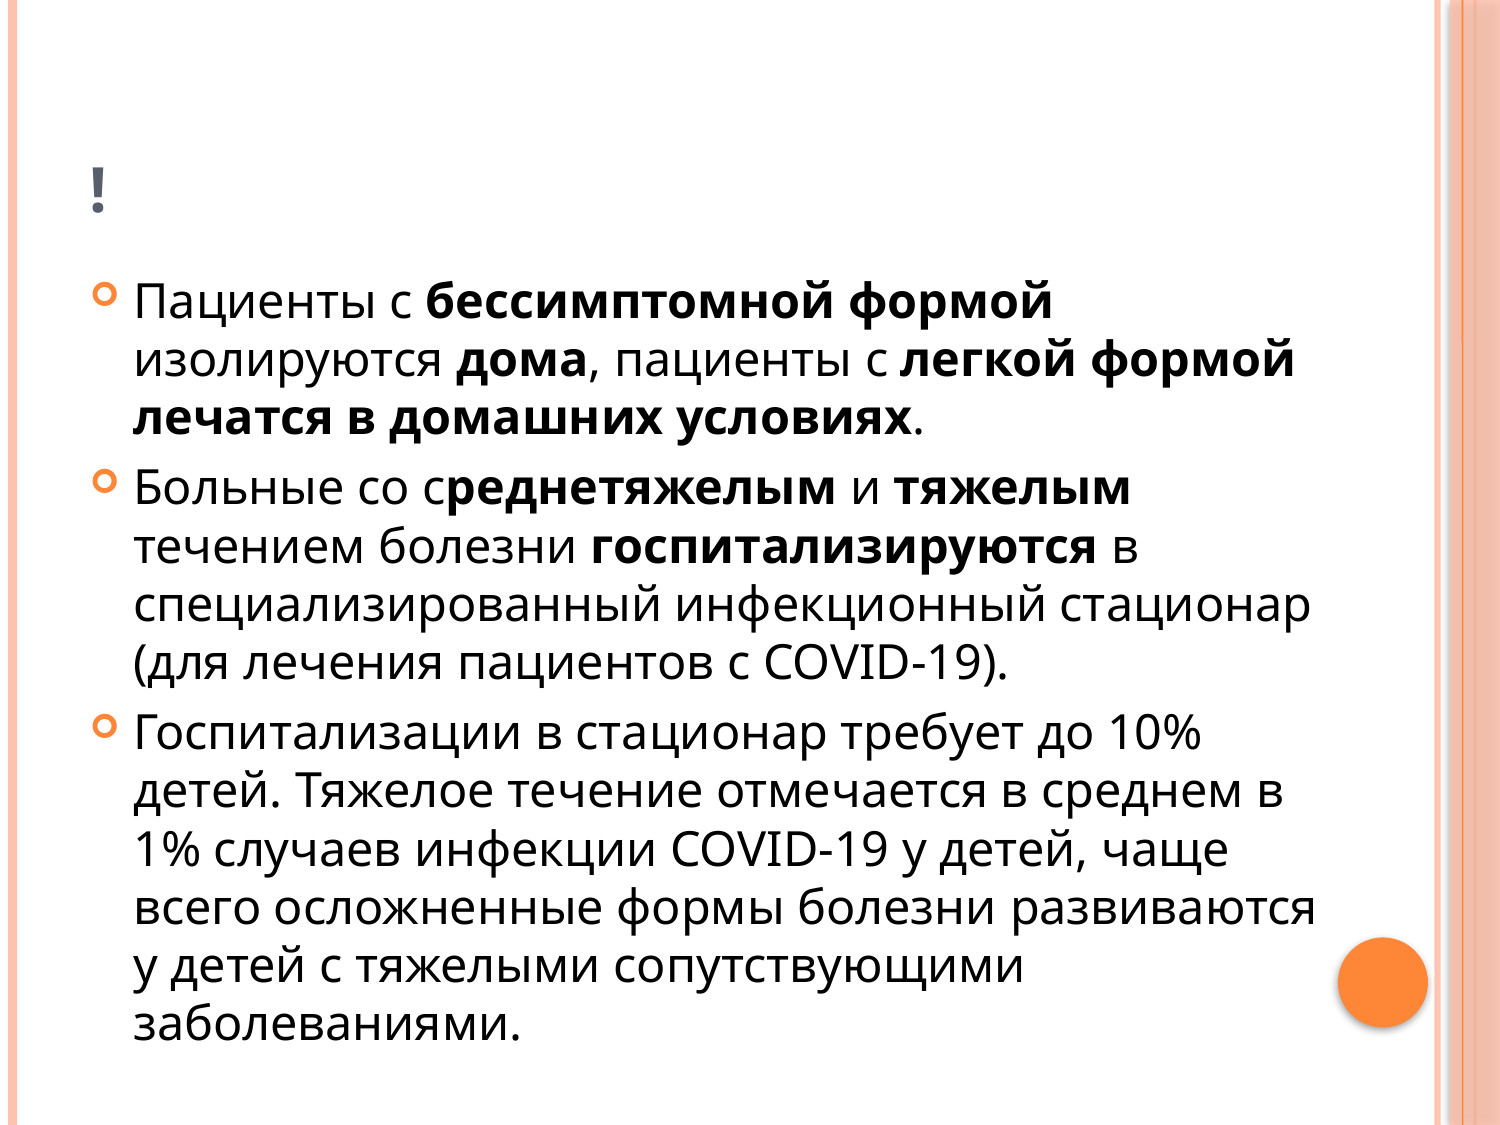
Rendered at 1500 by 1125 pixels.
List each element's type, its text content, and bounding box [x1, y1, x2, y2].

list Пациенты с бессимптомной формой изолируются дома, пациенты с легкой формой лечатся в домашних условиях. Больные со среднетяжелым и тяжелым течением болезни госпитализируются в специализированный инфекционный стационар (для лечения пациентов с COVID-19). Госпитализации в стационар требует до 10% детей. Тяжелое течение отмечается в среднем в 1% случаев инфекции COVID-19 у детей, чаще всего осложненные формы болезни развиваются у детей с тяжелыми сопутствующими заболеваниями. [75, 262, 1341, 1062]
title ! [75, 45, 1300, 233]
